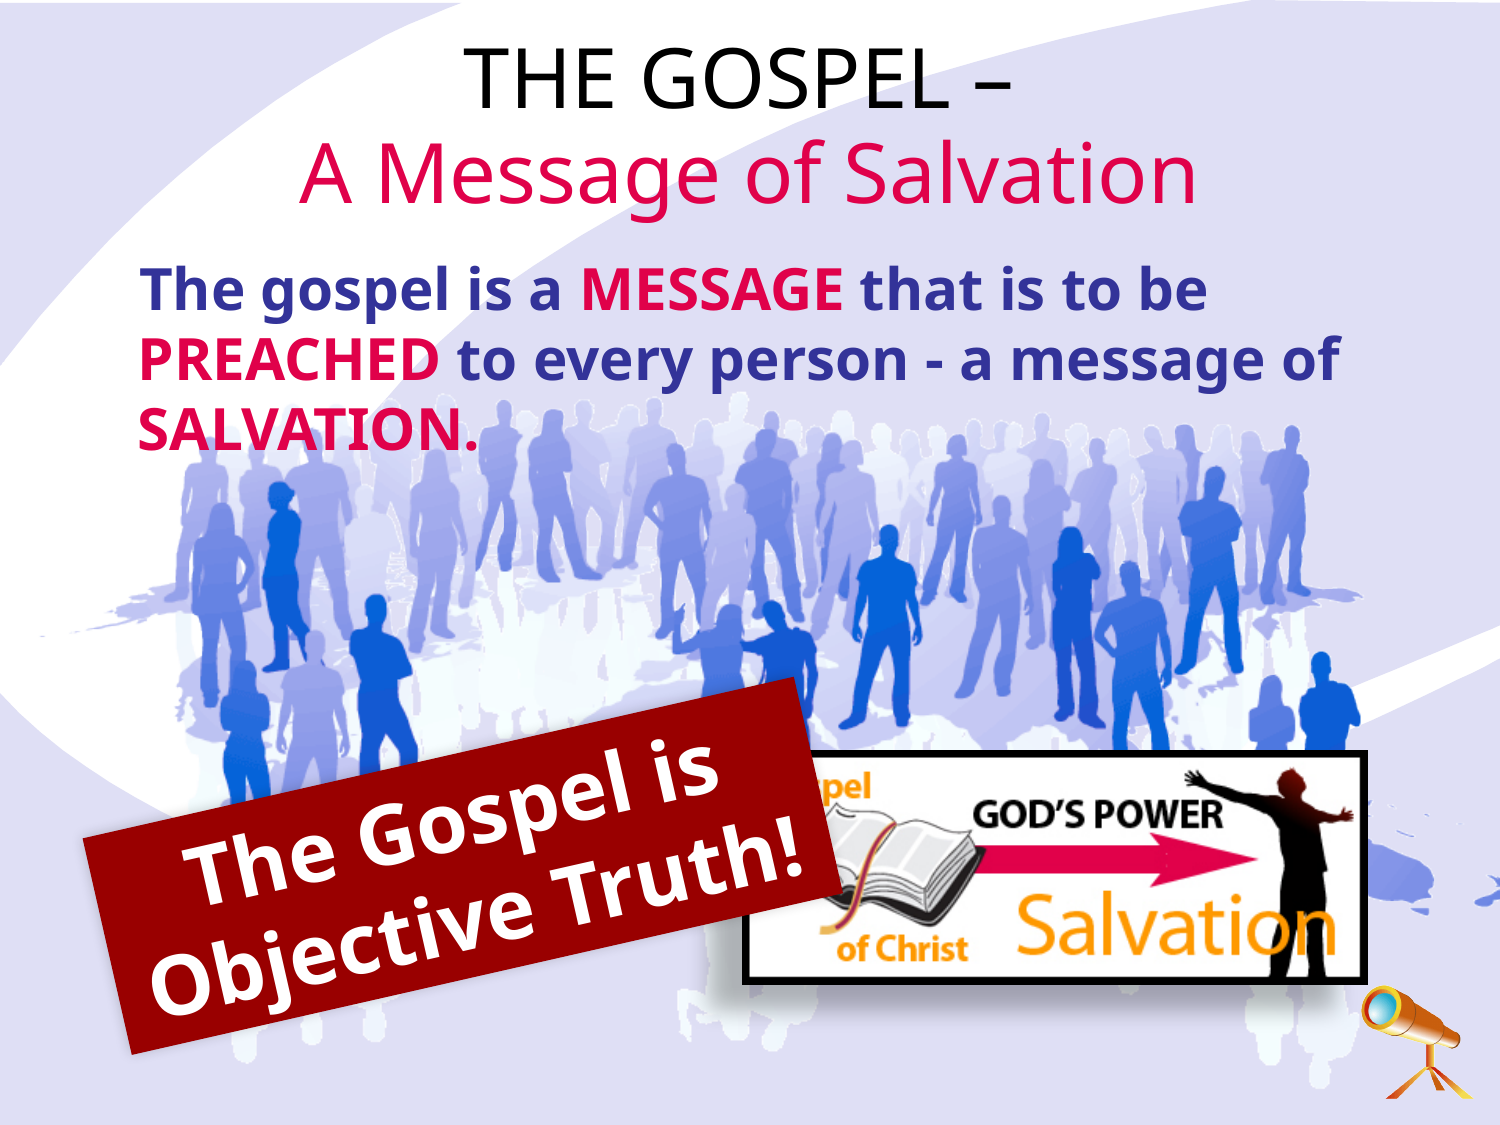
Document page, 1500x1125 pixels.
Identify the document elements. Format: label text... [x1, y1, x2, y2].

picture [0, 66, 1500, 1125]
title THE GOSPEL – A Message of Salvation [0, 33, 1500, 65]
